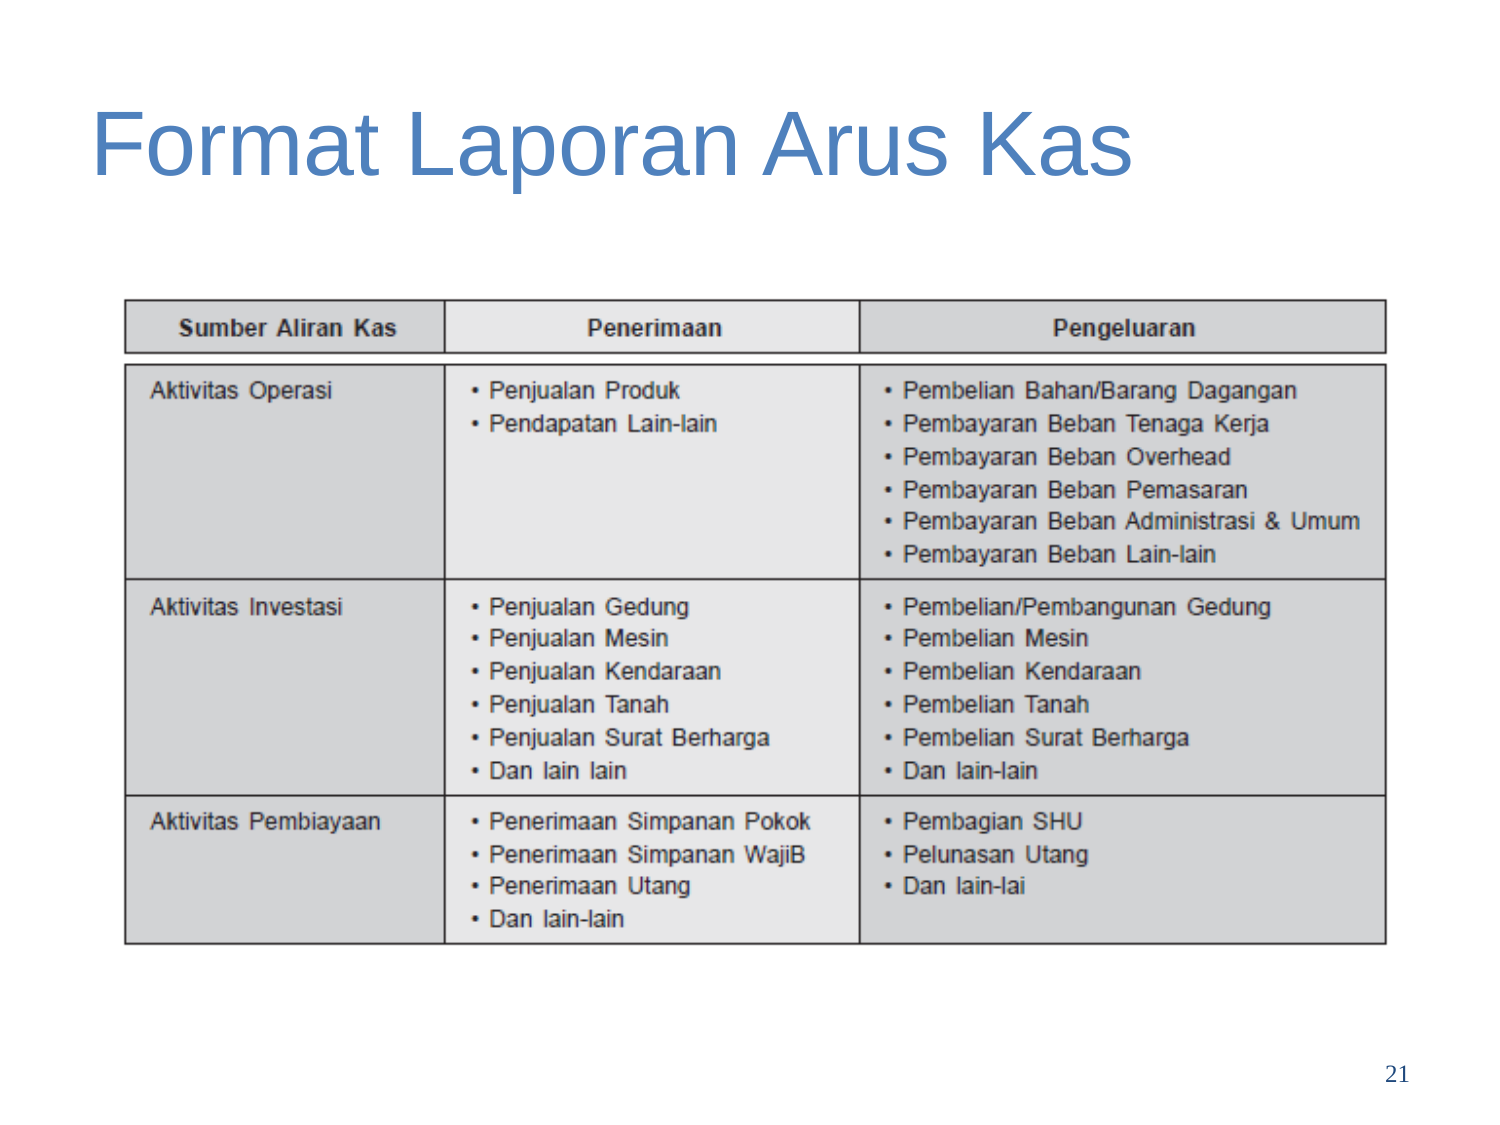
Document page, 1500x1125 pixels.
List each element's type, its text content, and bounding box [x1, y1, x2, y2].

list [115, 292, 1395, 955]
title Format Laporan Arus Kas [75, 45, 1425, 233]
slide_number 21 [1074, 1042, 1425, 1103]
